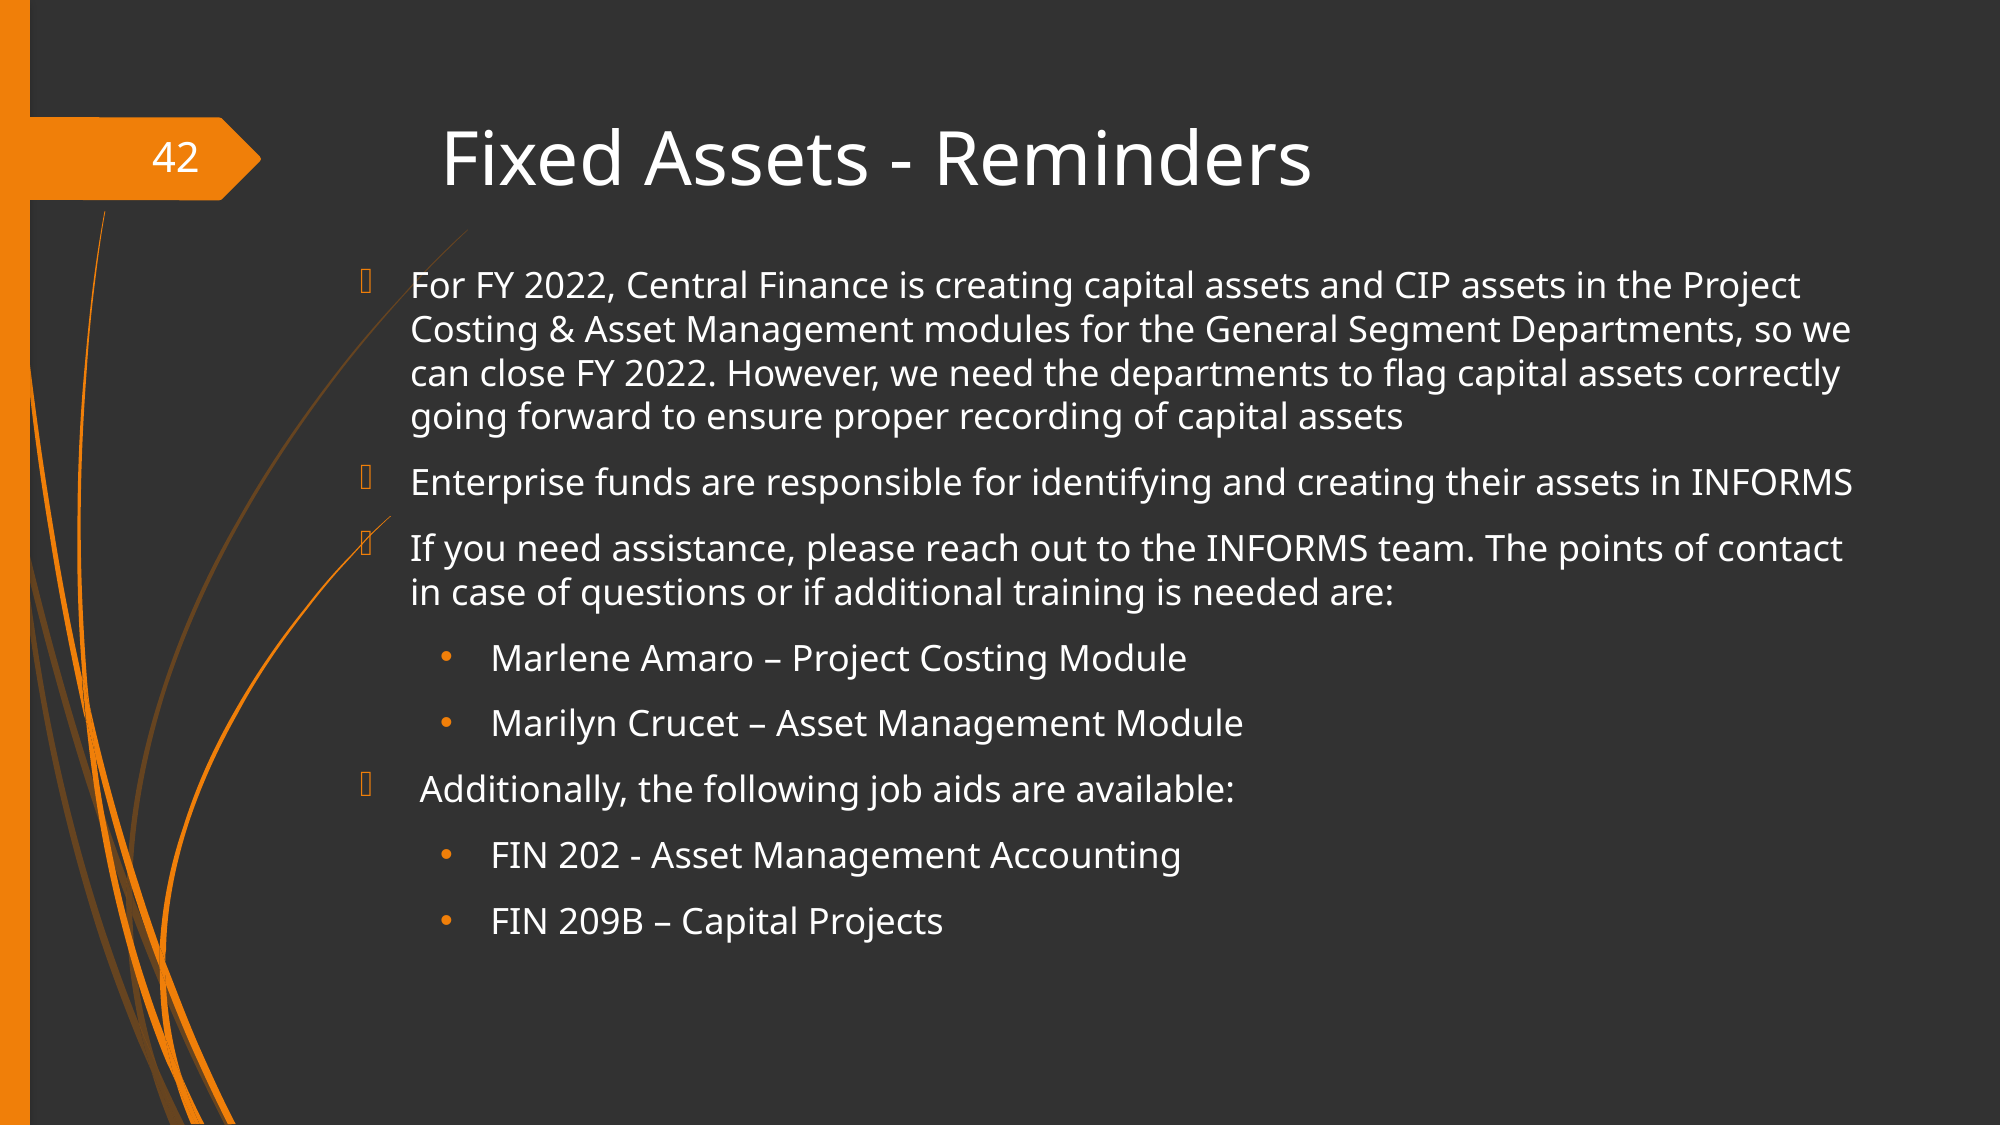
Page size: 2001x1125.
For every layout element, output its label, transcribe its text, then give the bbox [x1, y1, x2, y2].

slide_number 42 [87, 129, 216, 190]
list For FY 2022, Central Finance is creating capital assets and CIP assets in the Project Costing & Asset Management modules for the General Segment Departments, so we can close FY 2022. However, we need the departments to flag capital assets correctly going forward to ensure proper recording of capital assets Enterprise funds are responsible for identifying and creating their assets in INFORMS If you need assistance, please reach out to the INFORMS team. The points of contact in case of questions or if additional training is needed are: Marlene Amaro – Project Costing Module Marilyn Crucet – Asset Management Module Additionally, the following job aids are available: FIN 202 - Asset Management Accounting FIN 209B – Capital Projects [344, 255, 1888, 970]
title Fixed Assets - Reminders [425, 102, 1888, 255]
